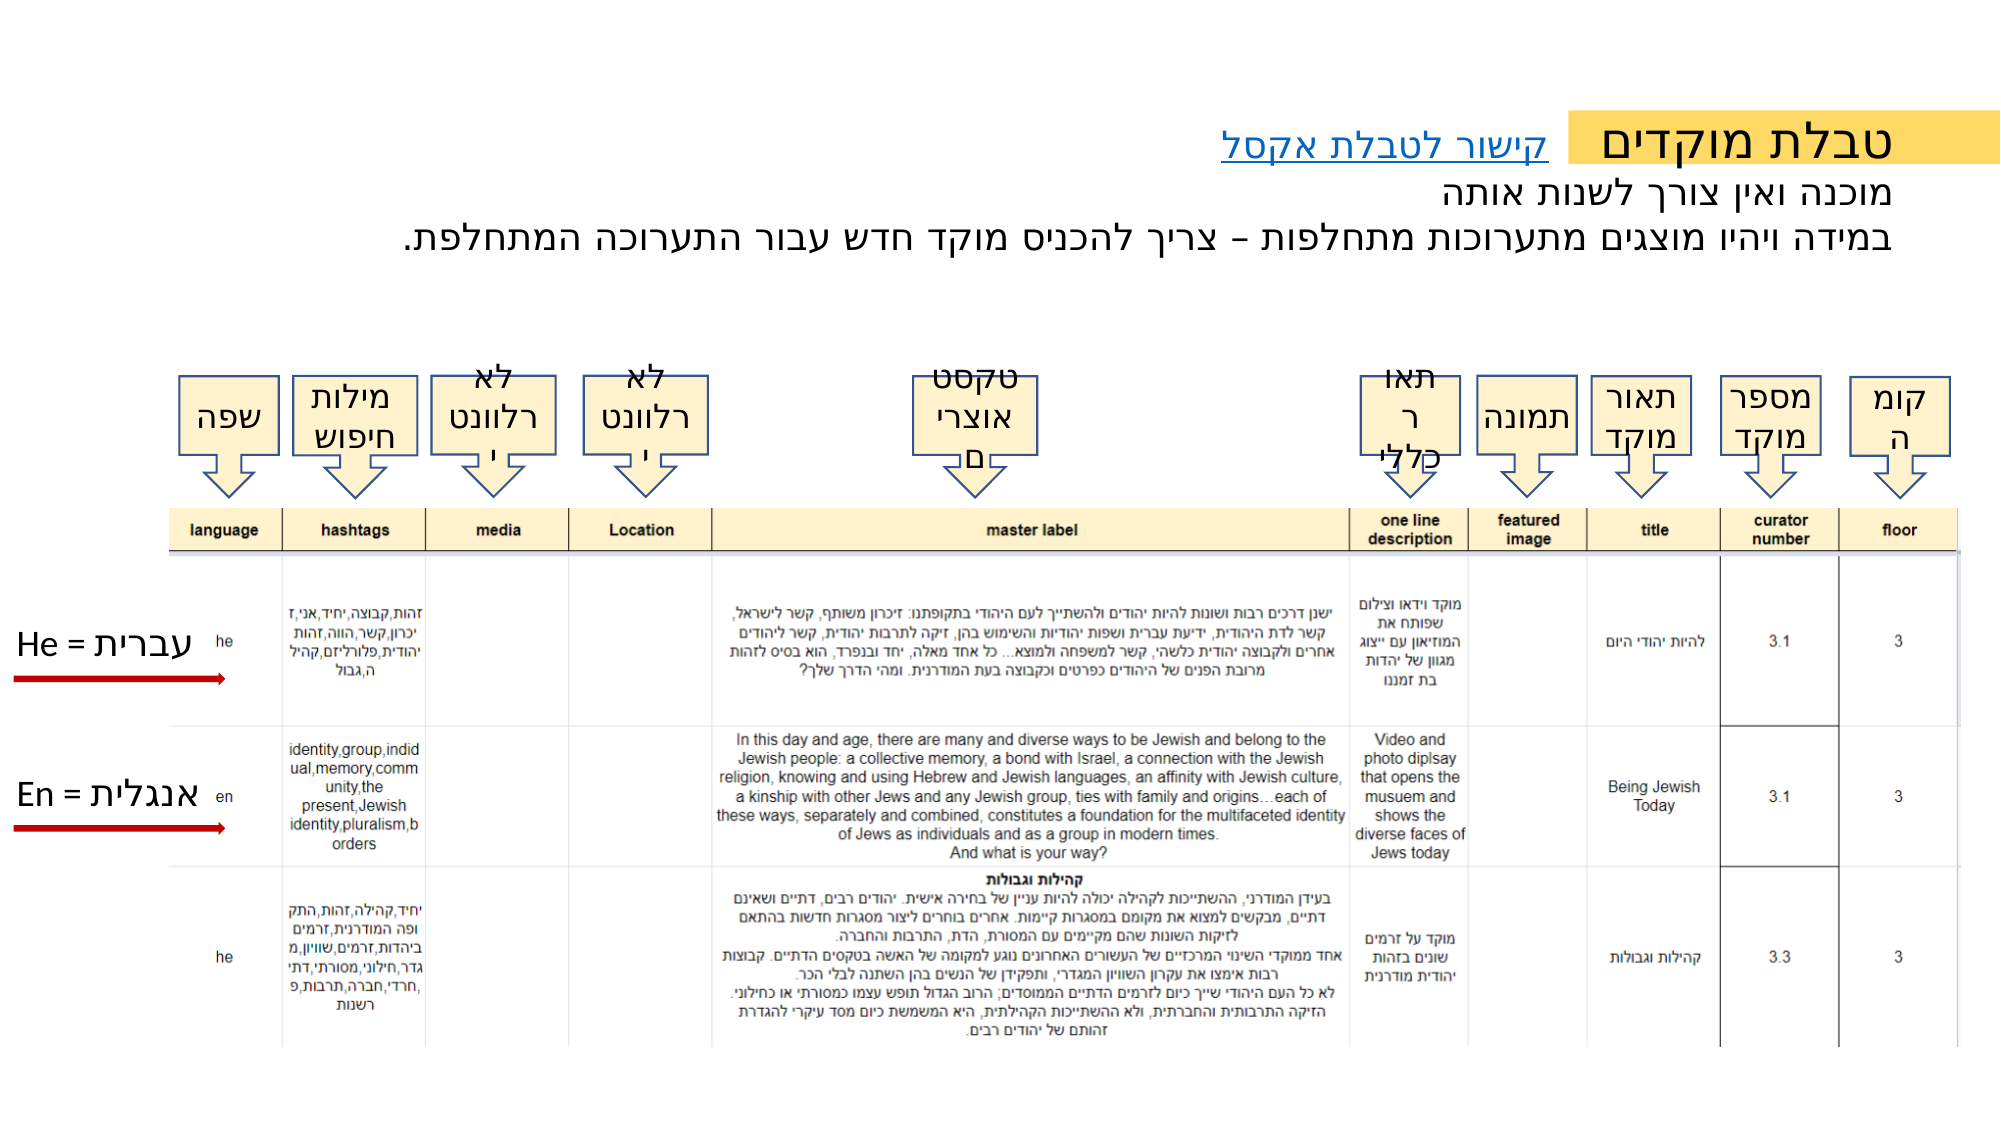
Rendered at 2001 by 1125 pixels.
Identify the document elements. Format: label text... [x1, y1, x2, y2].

text_box מספר מוקד [1720, 375, 1822, 499]
text_box [1909, 109, 2000, 165]
text_box [12, 674, 169, 684]
text_box טבלת מוקדים מוכנה ואין צורך לשנות אותה במידה ויהיו מוצגים מתערוכות מתחלפות – צריך להכניס מוקד חדש עבור התערוכה המתחלפת. [179, 100, 1909, 266]
text_box En = אנגלית [1, 761, 169, 821]
text_box He = עברית [1, 611, 169, 672]
text_box תאור כללי [1359, 375, 1462, 499]
picture [169, 508, 1962, 1047]
text_box לא רלוונטי [582, 374, 709, 499]
text_box [12, 824, 169, 833]
text_box תמונה [1476, 374, 1578, 499]
text_box קישור לטבלת אקסל [1157, 113, 1564, 218]
text_box מילות חיפוש [292, 374, 419, 500]
text_box קומה [1849, 375, 1951, 500]
text_box שפה [178, 375, 280, 499]
text_box לא רלוונטי [430, 374, 557, 499]
text_box טקסט אוצרים [912, 375, 1039, 499]
text_box תאור מוקד [1590, 375, 1693, 499]
